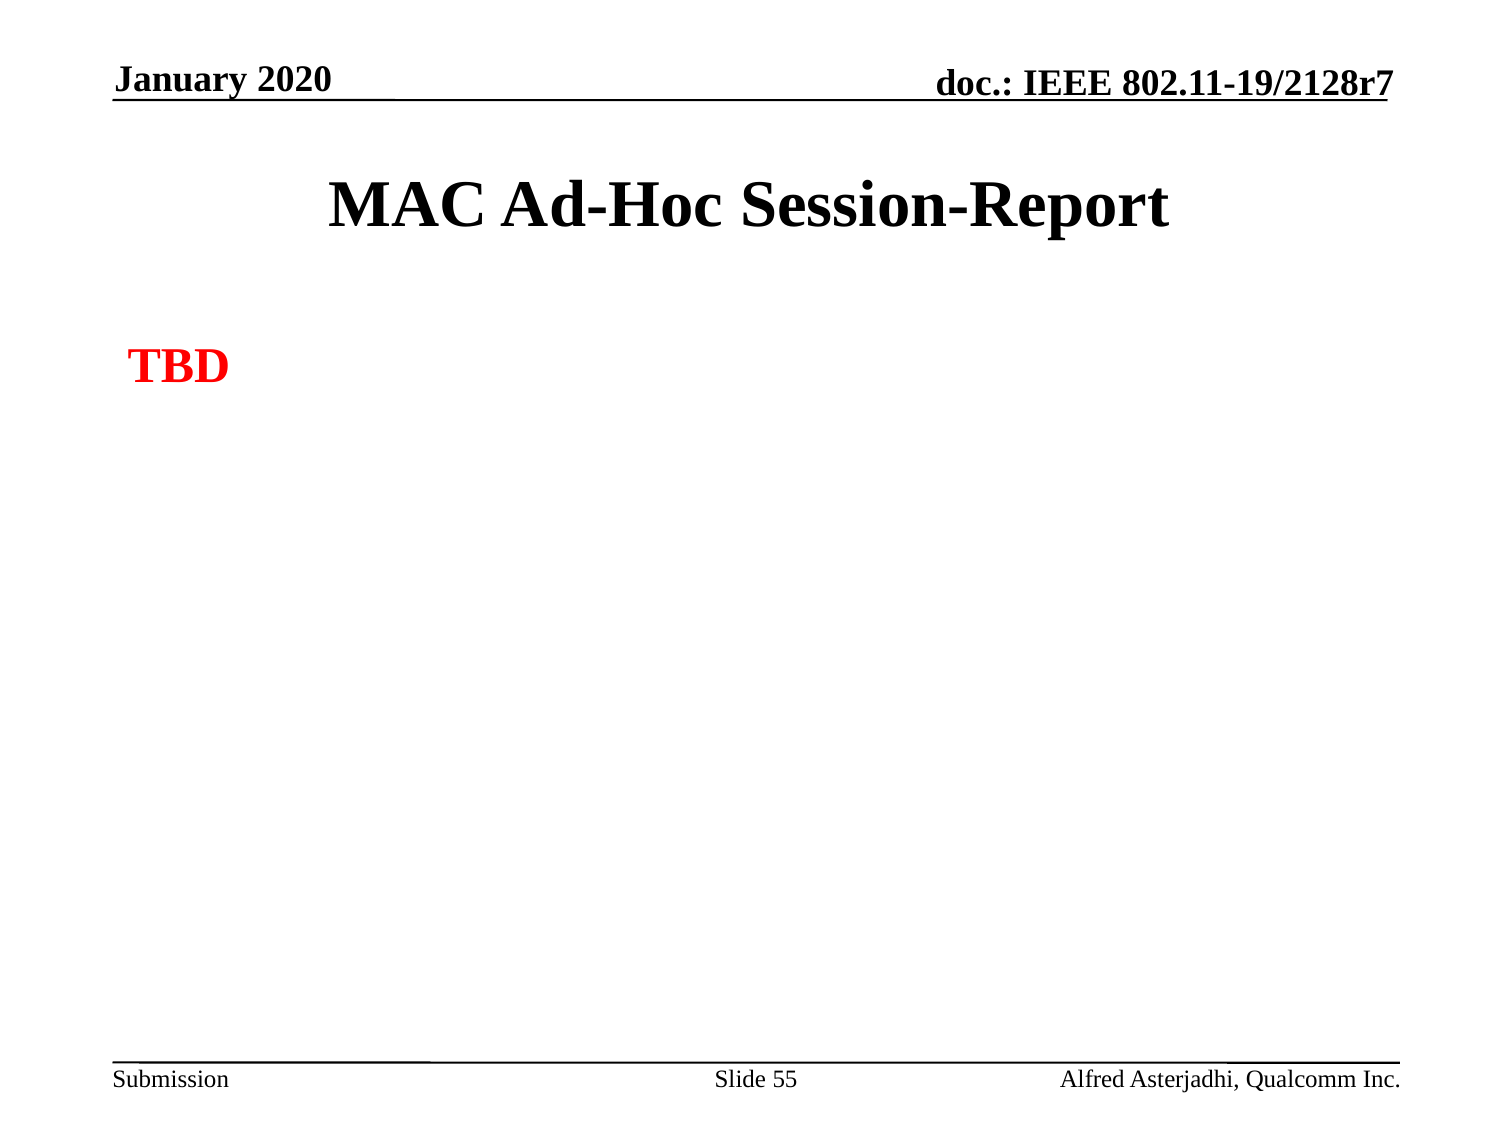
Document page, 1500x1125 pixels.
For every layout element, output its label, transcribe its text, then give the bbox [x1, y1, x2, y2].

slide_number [114, 54, 493, 100]
title MAC Ad-Hoc Session-Report [112, 112, 1388, 288]
list TBD [112, 324, 1388, 1000]
slide_number Slide 55 [712, 1061, 800, 1123]
footer Alfred Asterjadhi, Qualcomm Inc. [878, 1061, 1402, 1093]
